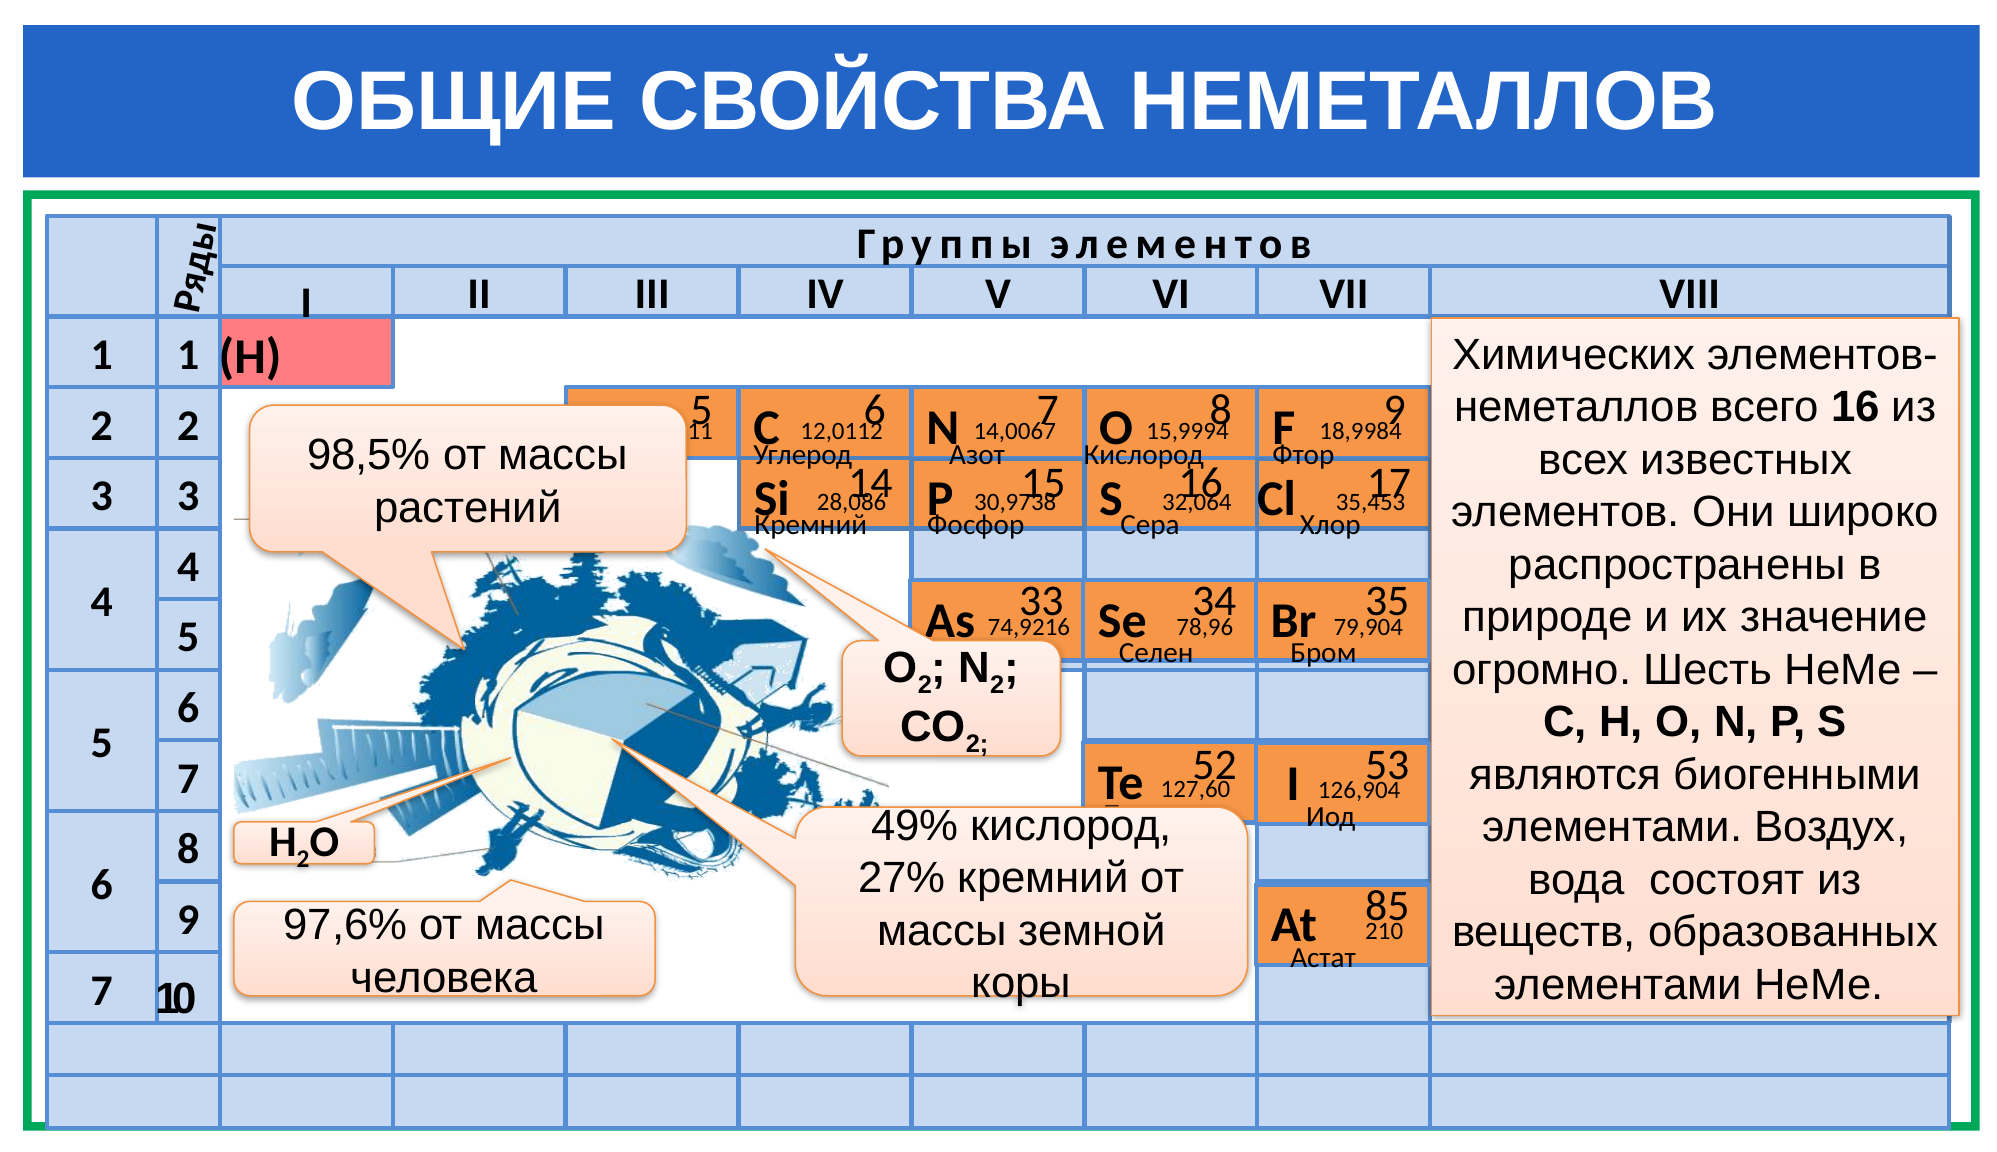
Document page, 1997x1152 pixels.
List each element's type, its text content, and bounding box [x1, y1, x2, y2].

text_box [1309, 563, 1481, 677]
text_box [1082, 727, 1295, 839]
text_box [1255, 868, 1493, 982]
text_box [1431, 317, 1960, 1023]
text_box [46, 212, 1950, 1128]
title ОБЩИЕ СВОЙСТВА НЕМЕТАЛЛОВ [37, 0, 1997, 192]
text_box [1296, 727, 1497, 841]
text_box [909, 563, 1115, 677]
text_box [1115, 563, 1309, 677]
